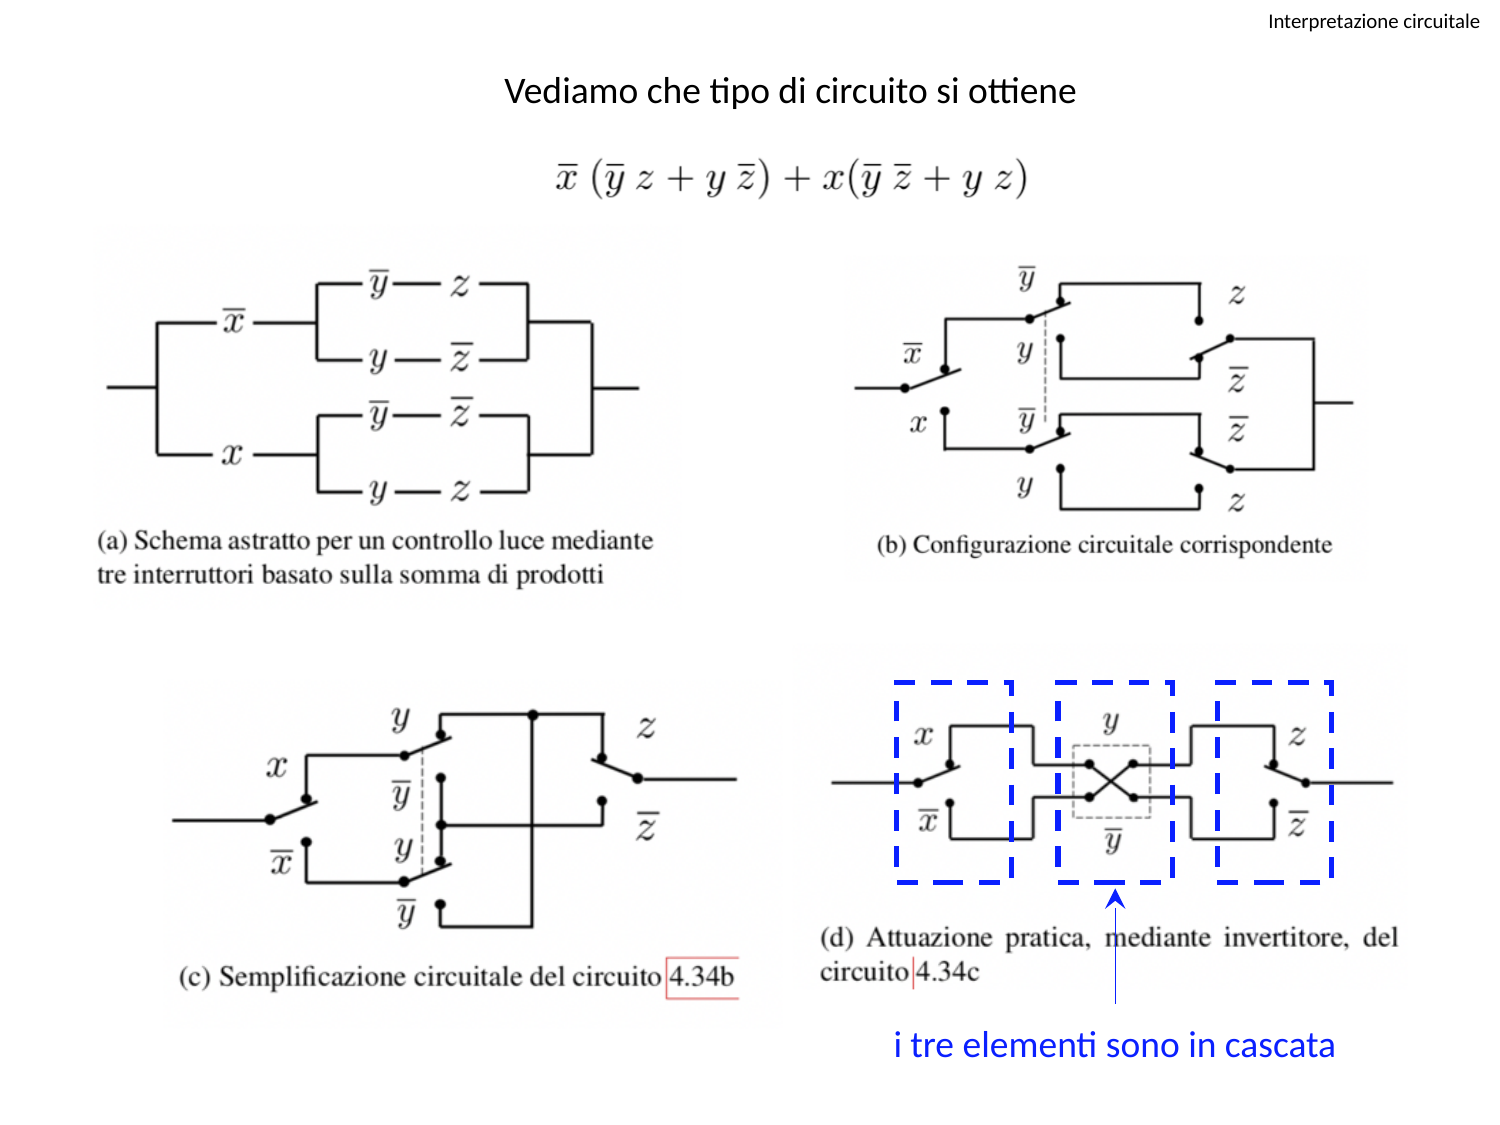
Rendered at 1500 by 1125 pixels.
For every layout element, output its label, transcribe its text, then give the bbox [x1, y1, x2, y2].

text_box Interpretazione circuitale [1253, 0, 1496, 40]
text_box Vediamo che tipo di circuito si ottiene [489, 58, 1093, 119]
picture [60, 139, 1047, 610]
picture [155, 679, 783, 1036]
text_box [875, 682, 1355, 1074]
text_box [844, 243, 1377, 582]
picture [792, 643, 1439, 1008]
